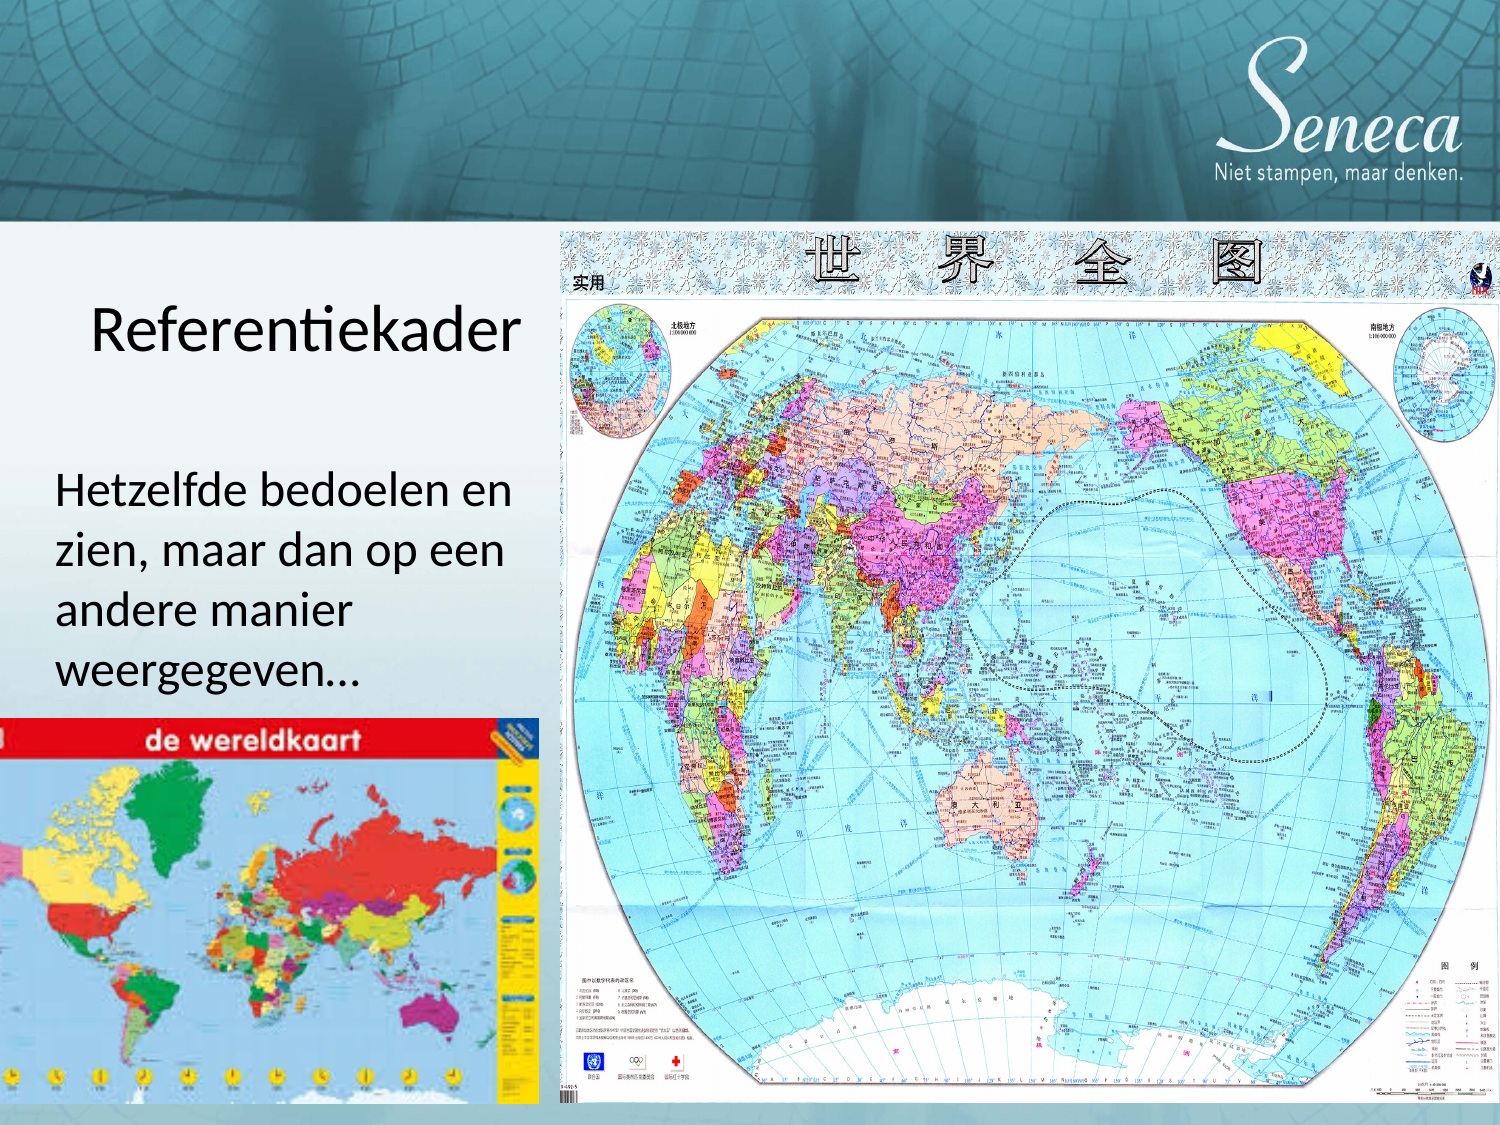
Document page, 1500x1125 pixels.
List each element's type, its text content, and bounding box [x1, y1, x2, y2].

list Hetzelfde bedoelen en zien, maar dan op een andere manier weergegeven… [39, 448, 571, 1125]
picture [0, 0, 1500, 1125]
title Referentiekader [75, 231, 558, 419]
